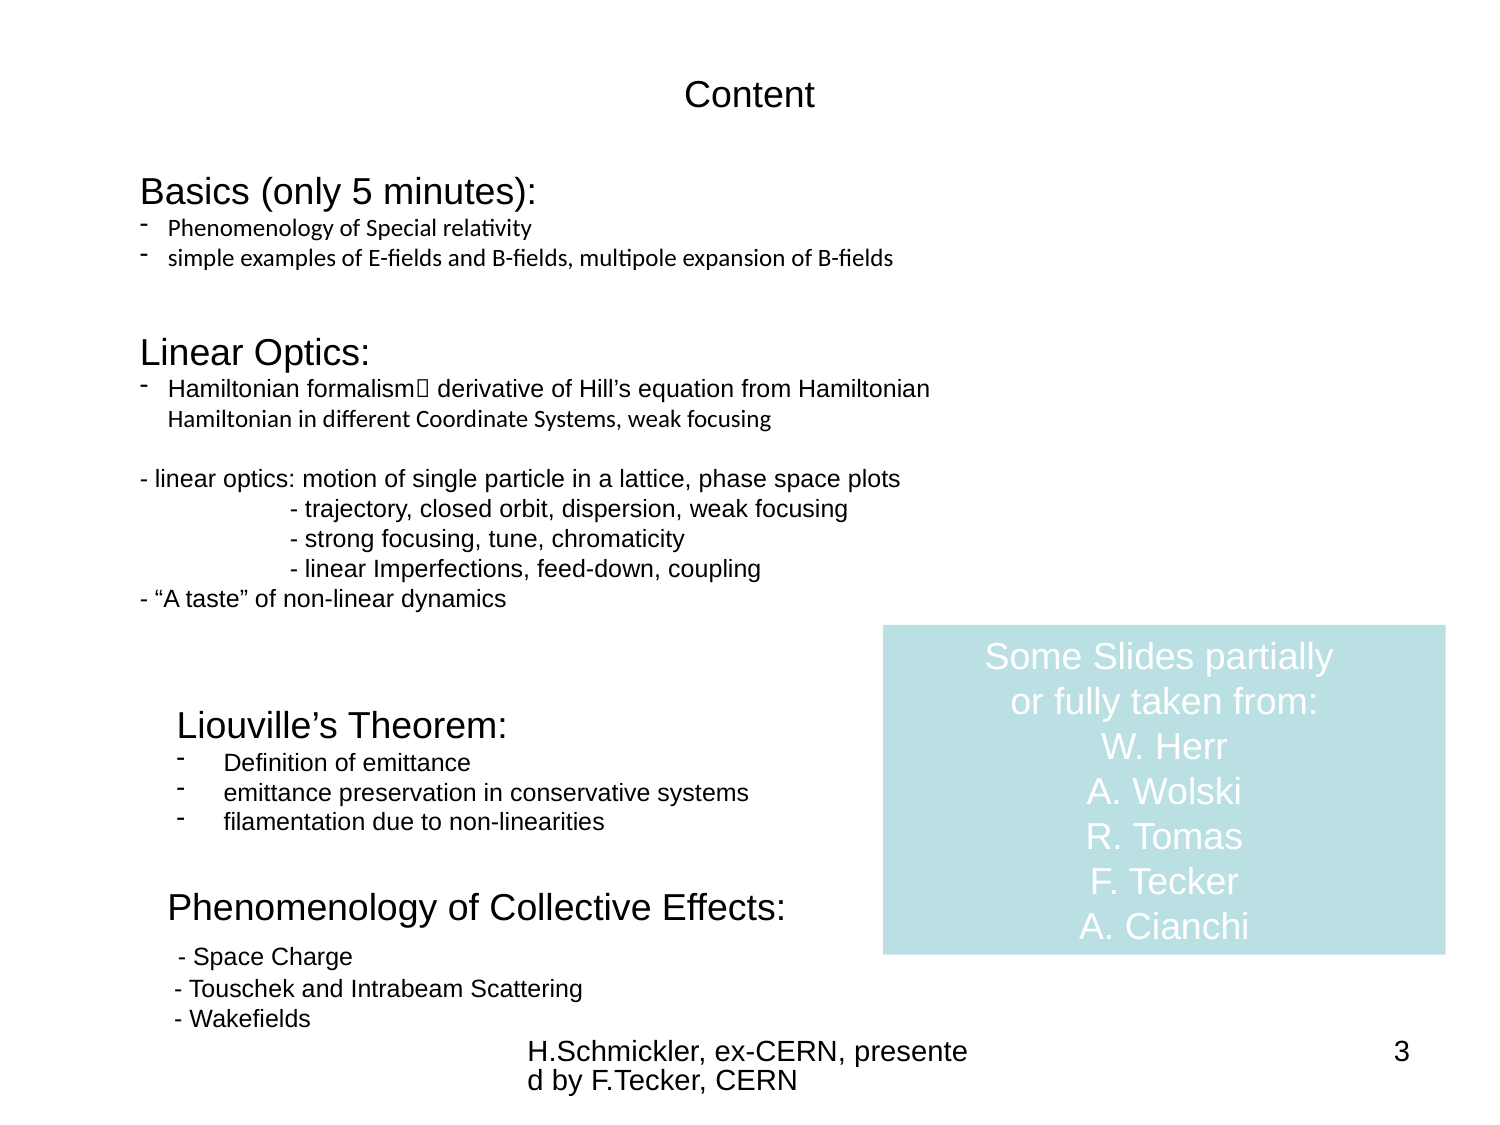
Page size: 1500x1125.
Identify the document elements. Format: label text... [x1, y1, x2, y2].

slide_number 3 [1074, 1024, 1426, 1103]
text_box Linear Optics: Hamiltonian formalism derivative of Hill’s equation from Hamiltonian Hamiltonian in different Coordinate Systems, weak focusing - linear optics: motion of single particle in a lattice, phase space plots - trajectory, closed orbit, dispersion, weak focusing - strong focusing, tune, chromaticity - linear Imperfections, feed-down, coupling - “A taste” of non-linear dynamics [124, 320, 1263, 650]
text_box Basics (only 5 minutes): Phenomenology of Special relativity simple examples of E-fields and B-fields, multipole expansion of B-fields [124, 159, 1413, 309]
text_box Phenomenology of Collective Effects: - Space Charge - Touschek and Intrabeam Scattering - Wakefields [152, 875, 1253, 1100]
text_box Content [424, 62, 1075, 123]
text_box Some Slides partially or fully taken from: W. Herr A. Wolski R. Tomas F. Tecker A. Cianchi [883, 624, 1446, 955]
text_box Liouville’s Theorem: Definition of emittance emittance preservation in conservative systems filamentation due to non-linearities [161, 693, 883, 844]
